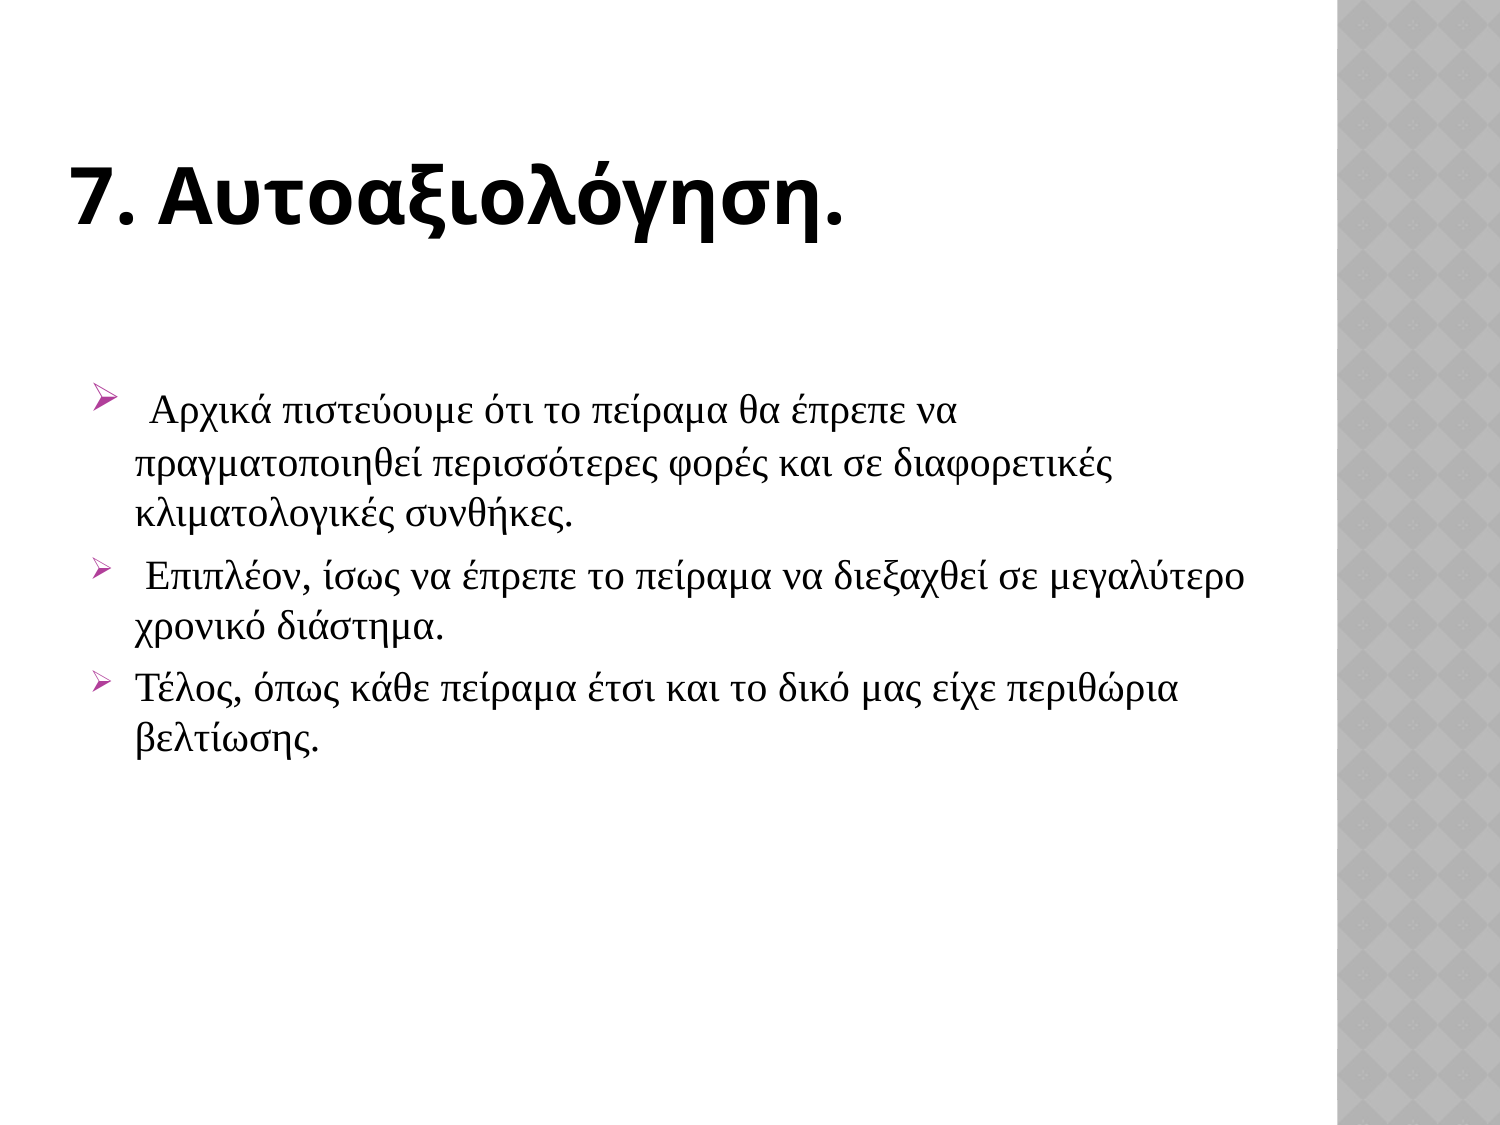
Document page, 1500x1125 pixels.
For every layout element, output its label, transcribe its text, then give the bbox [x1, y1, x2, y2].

title 7. Αυτοαξιολόγηση. [62, 52, 1263, 240]
list Αρχικά πιστεύουμε ότι το πείραμα θα έπρεπε να πραγματοποιηθεί περισσότερες φορές και σε διαφορετικές κλιματολογικές συνθήκες. Επιπλέον, ίσως να έπρεπε το πείραμα να διεξαχθεί σε μεγαλύτερο χρονικό διάστημα. Τέλος, όπως κάθε πείραμα έτσι και το δικό μας είχε περιθώρια βελτίωσης. [75, 362, 1263, 800]
